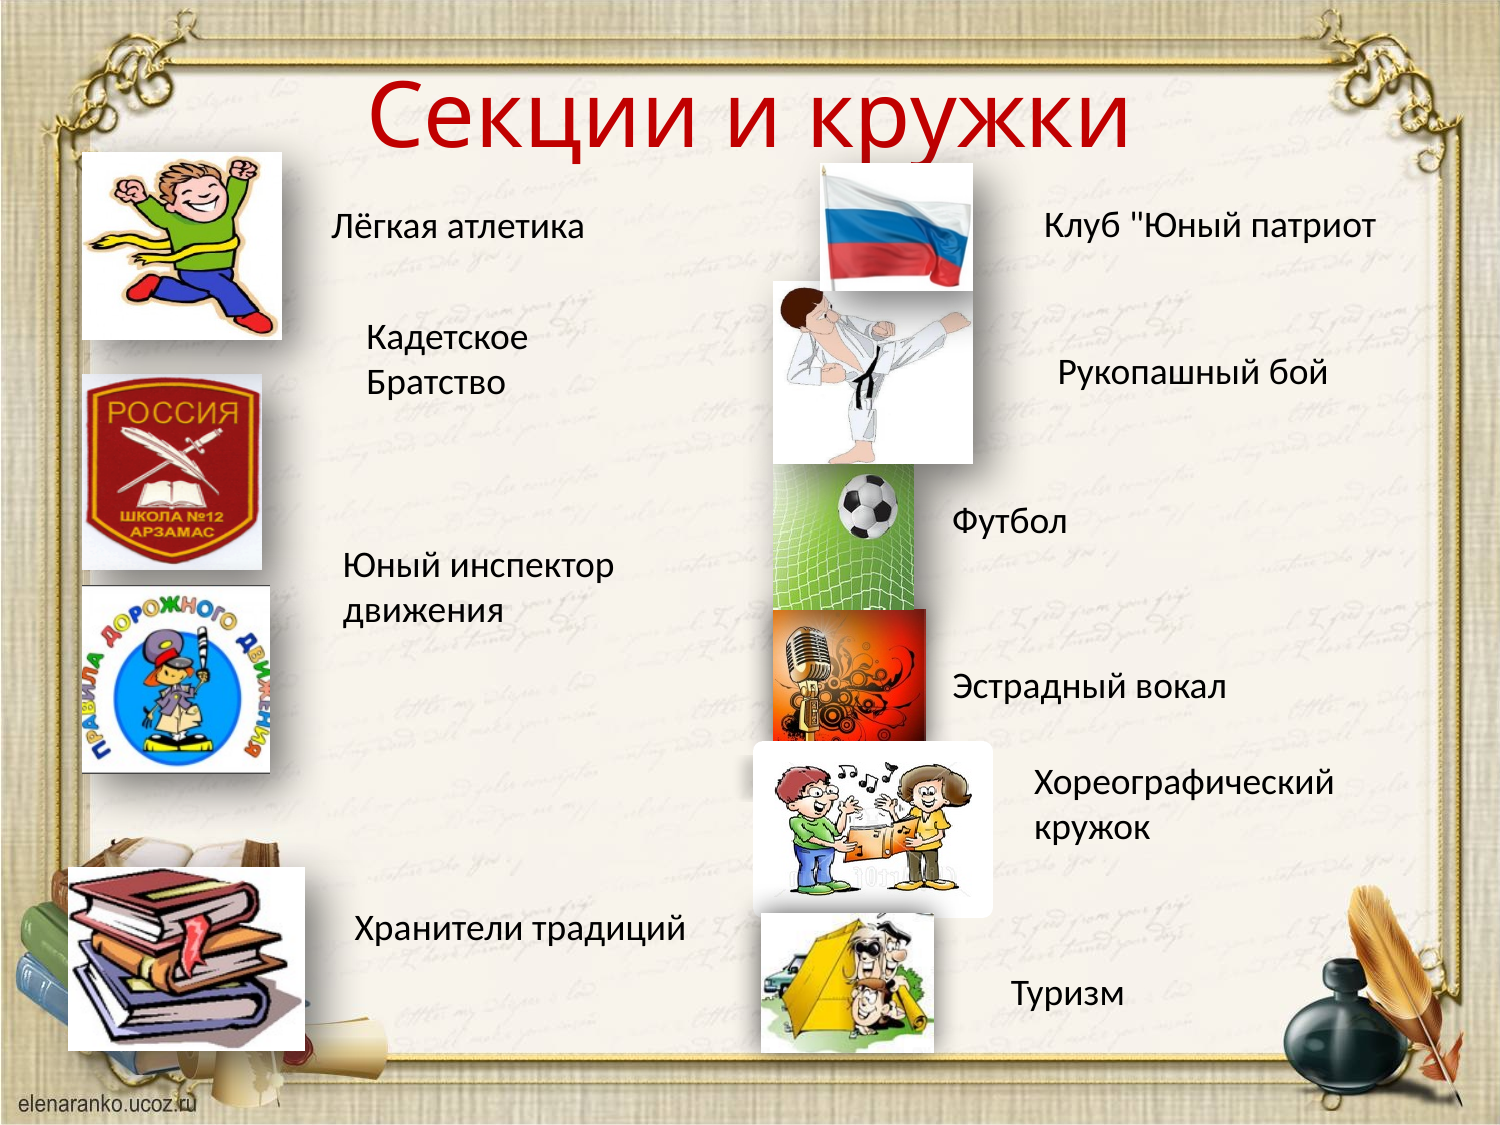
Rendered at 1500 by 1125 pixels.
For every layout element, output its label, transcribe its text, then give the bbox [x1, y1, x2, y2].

text_box Туризм [996, 960, 1243, 1021]
picture [0, 0, 1500, 1125]
title Секции и кружки [75, 45, 1425, 176]
text_box Кадетское Братство [351, 304, 692, 410]
text_box Хореографический кружок [1019, 749, 1383, 855]
text_box Лёгкая атлетика [316, 193, 622, 254]
text_box Хранители традиций [339, 895, 753, 956]
text_box Футбол [937, 488, 1161, 549]
text_box Рукопашный бой [1042, 339, 1360, 400]
text_box Клуб "Юный патриот [1029, 192, 1460, 252]
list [81, 374, 262, 570]
text_box Юный инспектор движения [328, 532, 703, 637]
text_box Эстрадный вокал [937, 653, 1418, 714]
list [773, 609, 926, 755]
